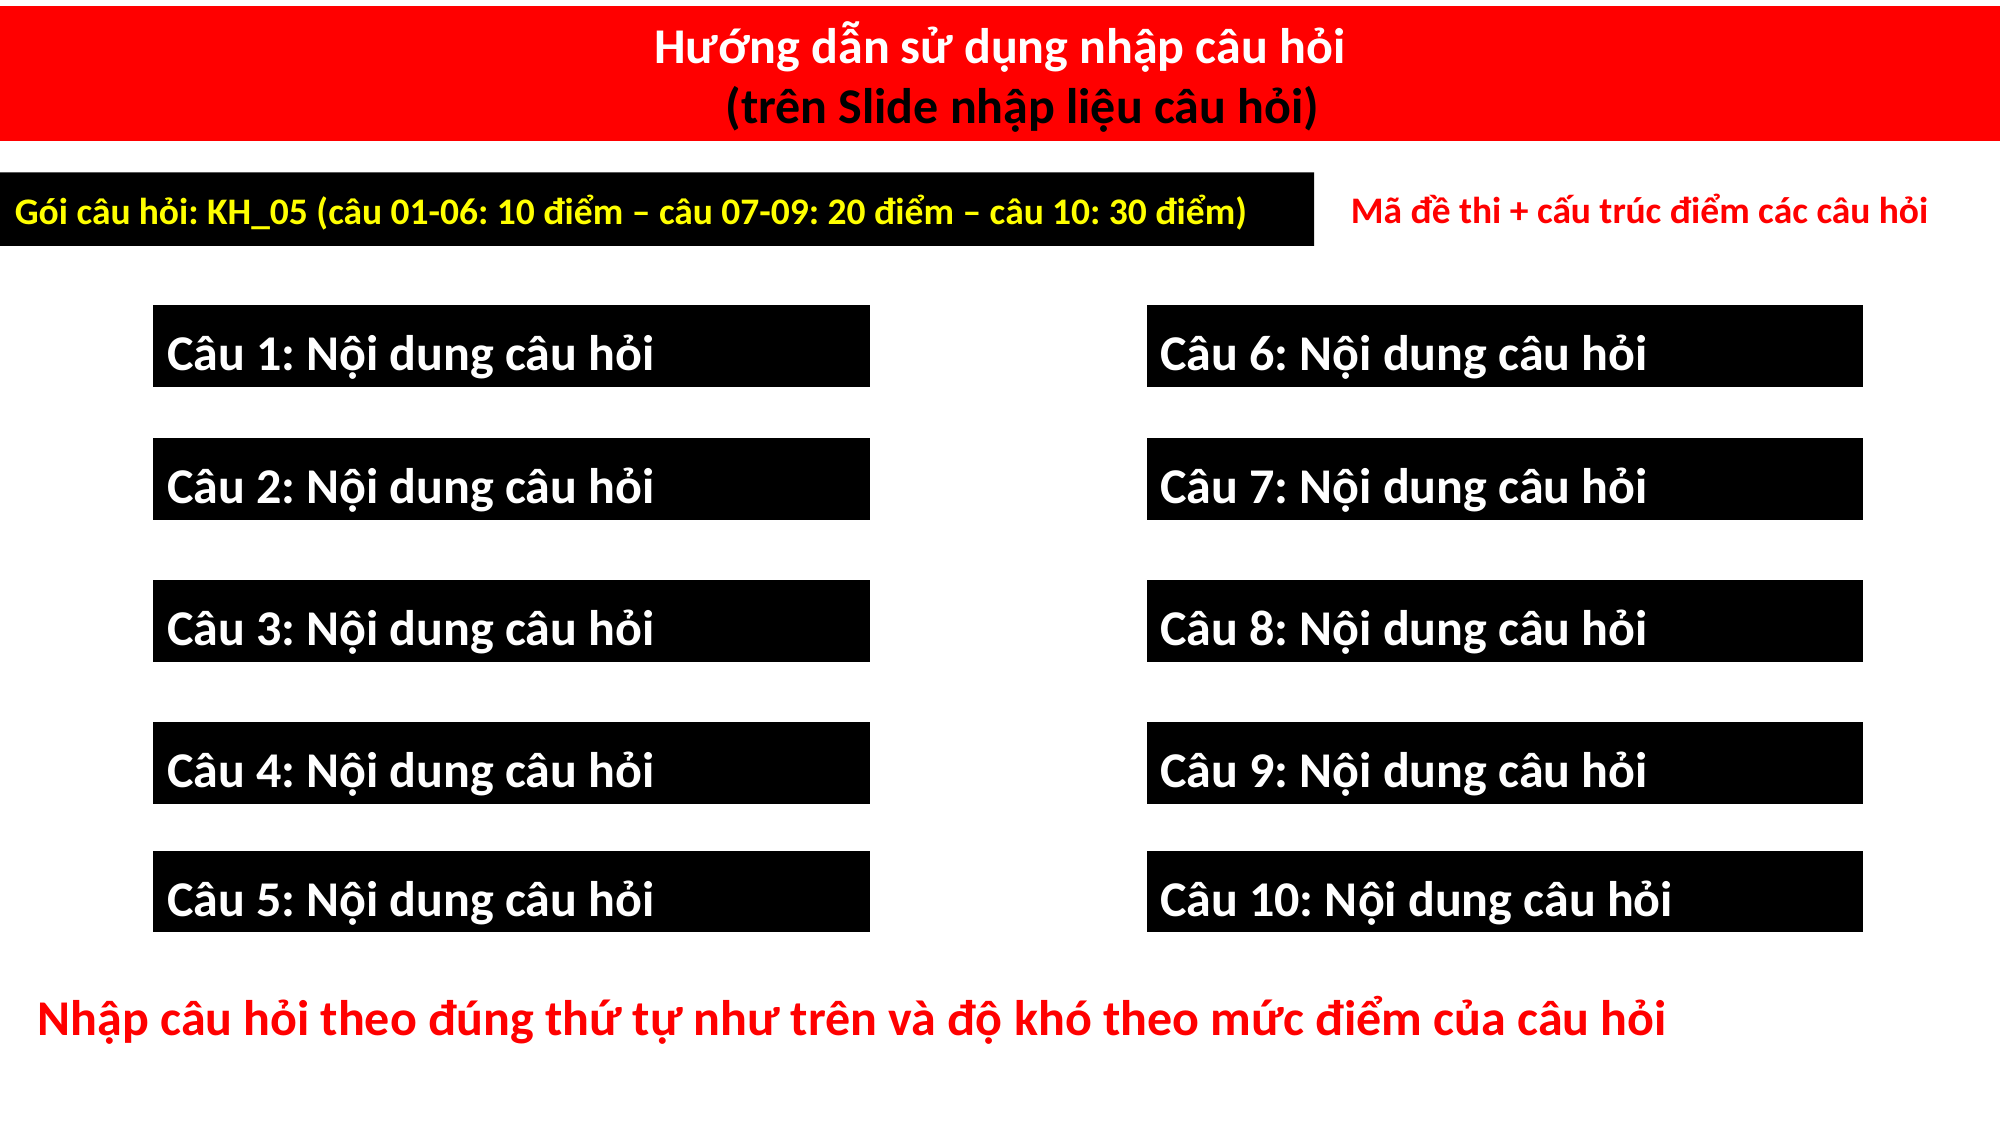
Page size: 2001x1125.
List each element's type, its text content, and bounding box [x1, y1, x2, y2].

text_box Câu 6: Nội dung câu hỏi [1145, 303, 1865, 389]
text_box Câu 10: Nội dung câu hỏi [1145, 849, 1865, 934]
text_box Hướng dẫn sử dụng nhập câu hỏi (trên Slide nhập liệu câu hỏi) [0, 6, 2000, 141]
text_box Câu 1: Nội dung câu hỏi [151, 303, 872, 389]
text_box Câu 5: Nội dung câu hỏi [151, 849, 872, 934]
text_box Nhập câu hỏi theo đúng thứ tự như trên và độ khó theo mức điểm của câu hỏi [23, 978, 1977, 1054]
text_box Câu 7: Nội dung câu hỏi [1145, 436, 1865, 522]
text_box Gói câu hỏi: KH_05 (câu 01-06: 10 điểm – câu 07-09: 20 điểm – câu 10: 30 điểm) [0, 171, 1315, 247]
text_box Câu 2: Nội dung câu hỏi [151, 436, 872, 522]
text_box Câu 4: Nội dung câu hỏi [151, 720, 872, 806]
text_box Câu 9: Nội dung câu hỏi [1145, 720, 1865, 806]
text_box Câu 3: Nội dung câu hỏi [151, 578, 872, 664]
text_box Mã đề thi + cấu trúc điểm các câu hỏi [1336, 178, 2000, 239]
text_box Câu 8: Nội dung câu hỏi [1145, 578, 1865, 664]
